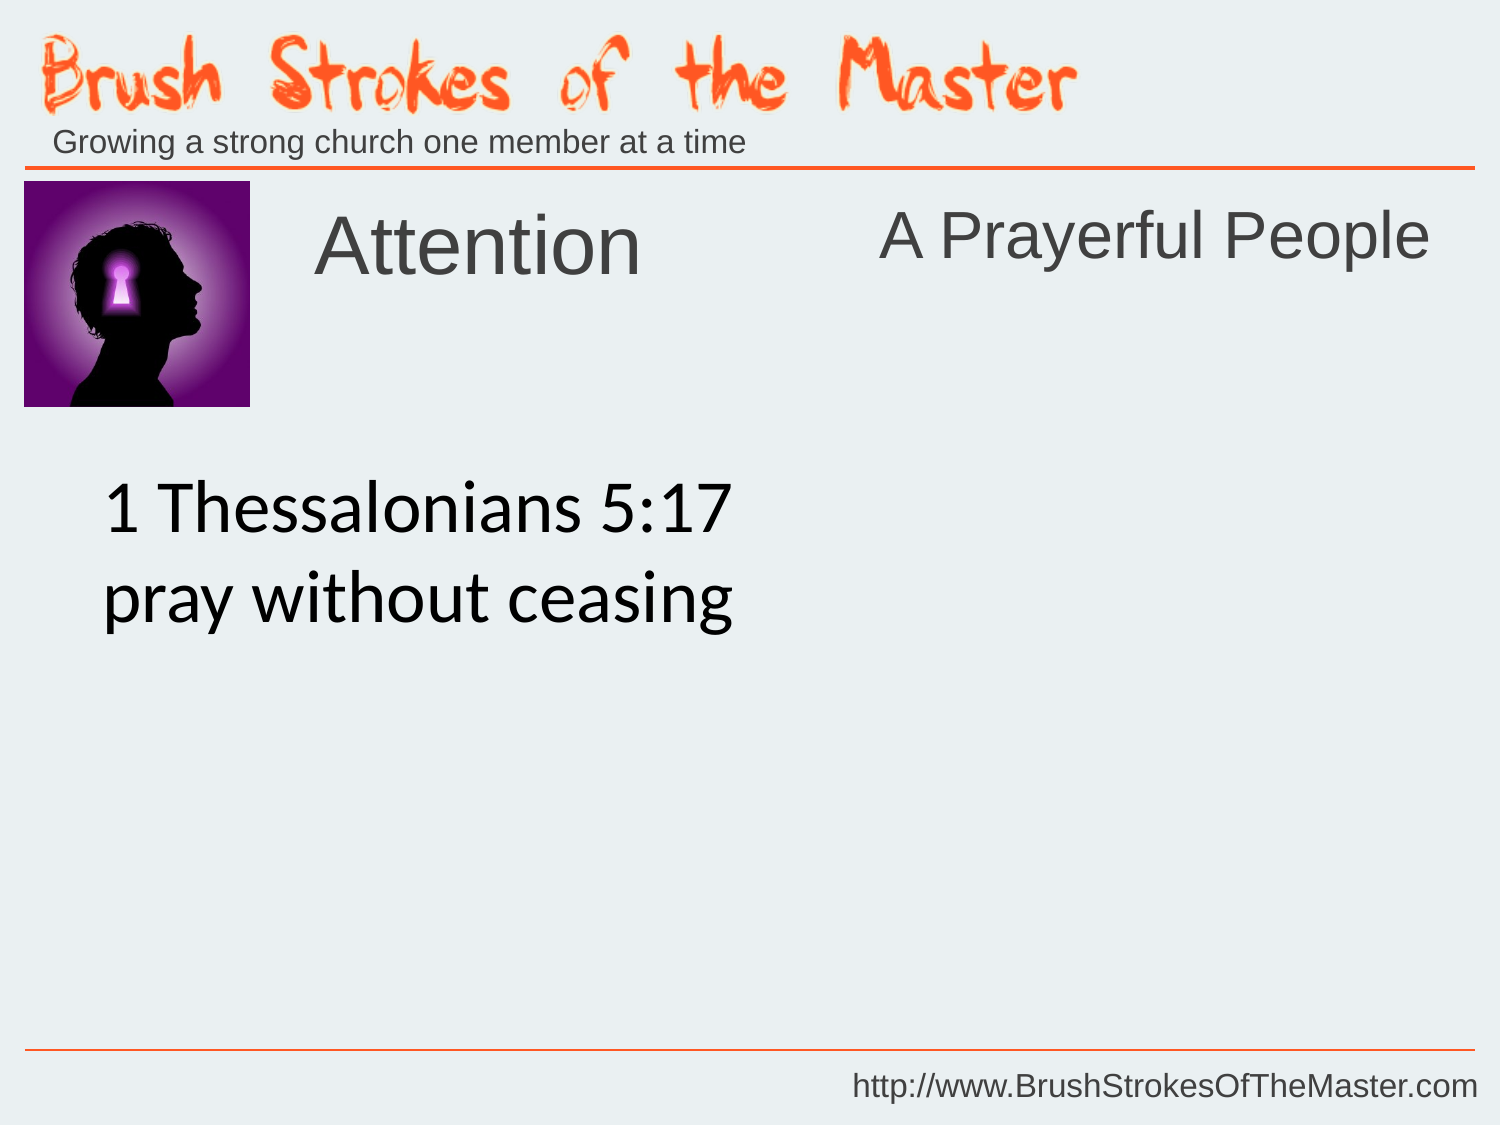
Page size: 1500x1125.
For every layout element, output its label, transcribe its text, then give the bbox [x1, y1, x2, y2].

picture [37, 24, 1085, 116]
text_box A Prayerful People [865, 184, 1447, 280]
picture [24, 180, 251, 407]
text_box Attention [299, 183, 659, 299]
text_box 1 Thessalonians 5:17 pray without ceasing [87, 449, 1438, 645]
